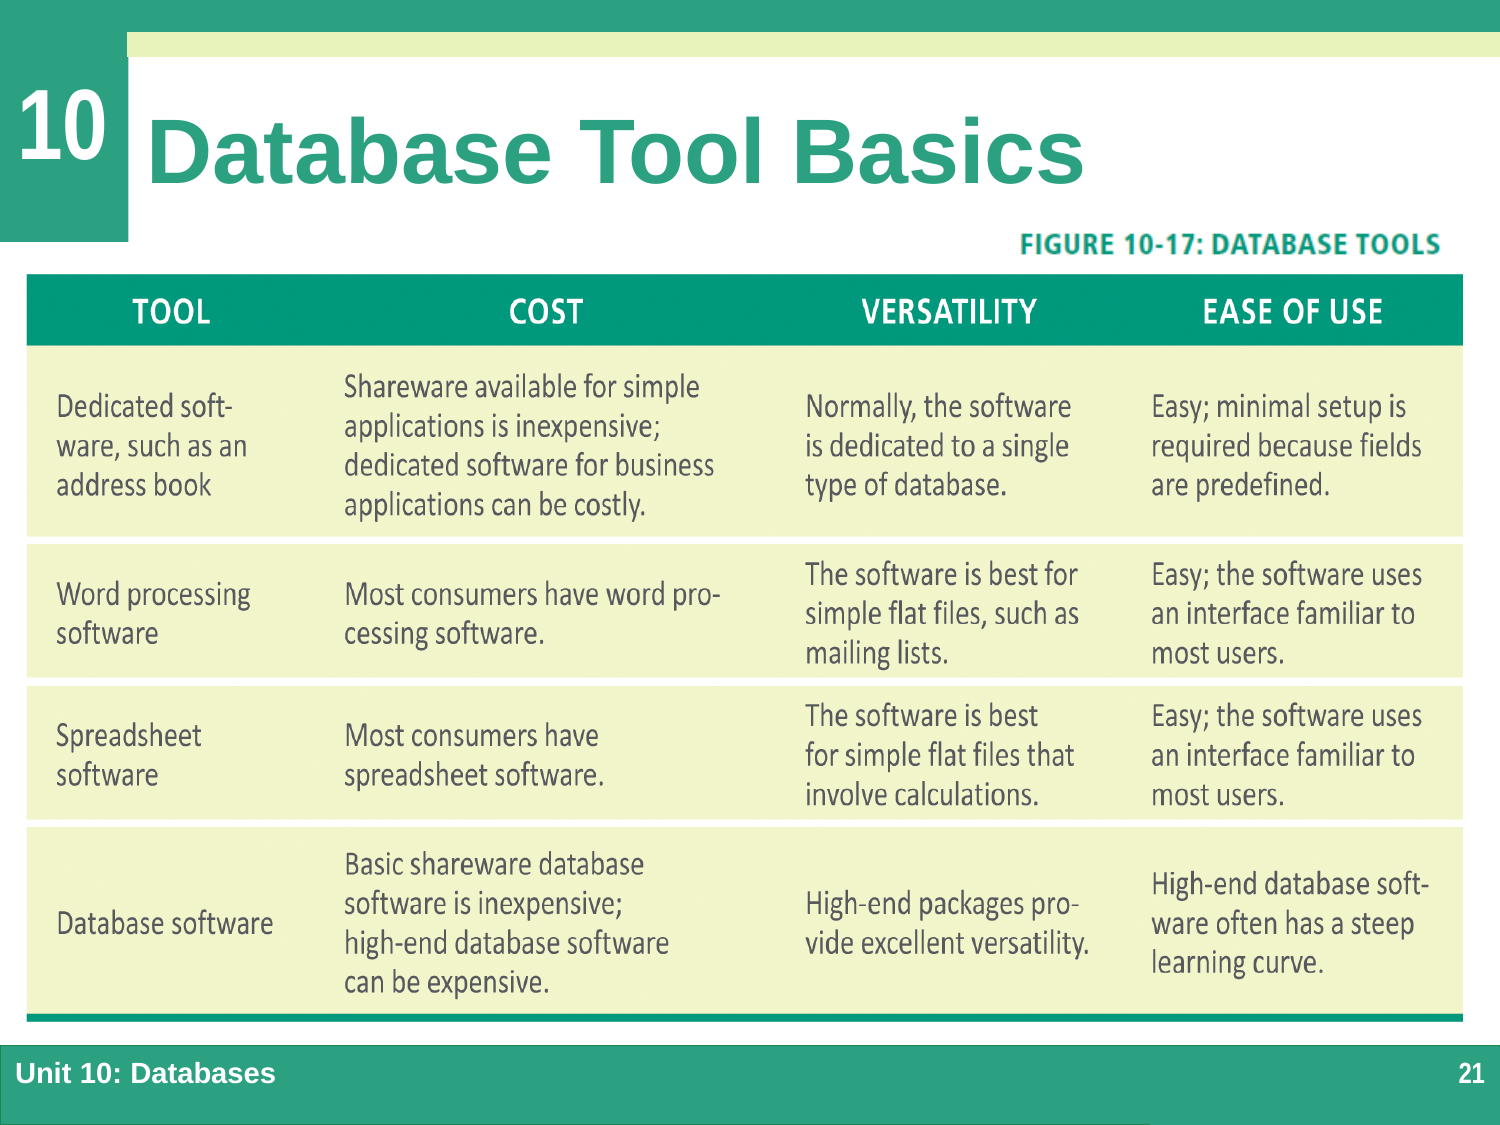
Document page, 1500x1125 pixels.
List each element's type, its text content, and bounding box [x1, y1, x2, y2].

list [25, 274, 1463, 1022]
slide_number 21 [1149, 1046, 1500, 1125]
picture [1012, 212, 1449, 265]
footer Unit 10: Databases [0, 1046, 1149, 1125]
title Database Tool Basics [131, 60, 1500, 234]
